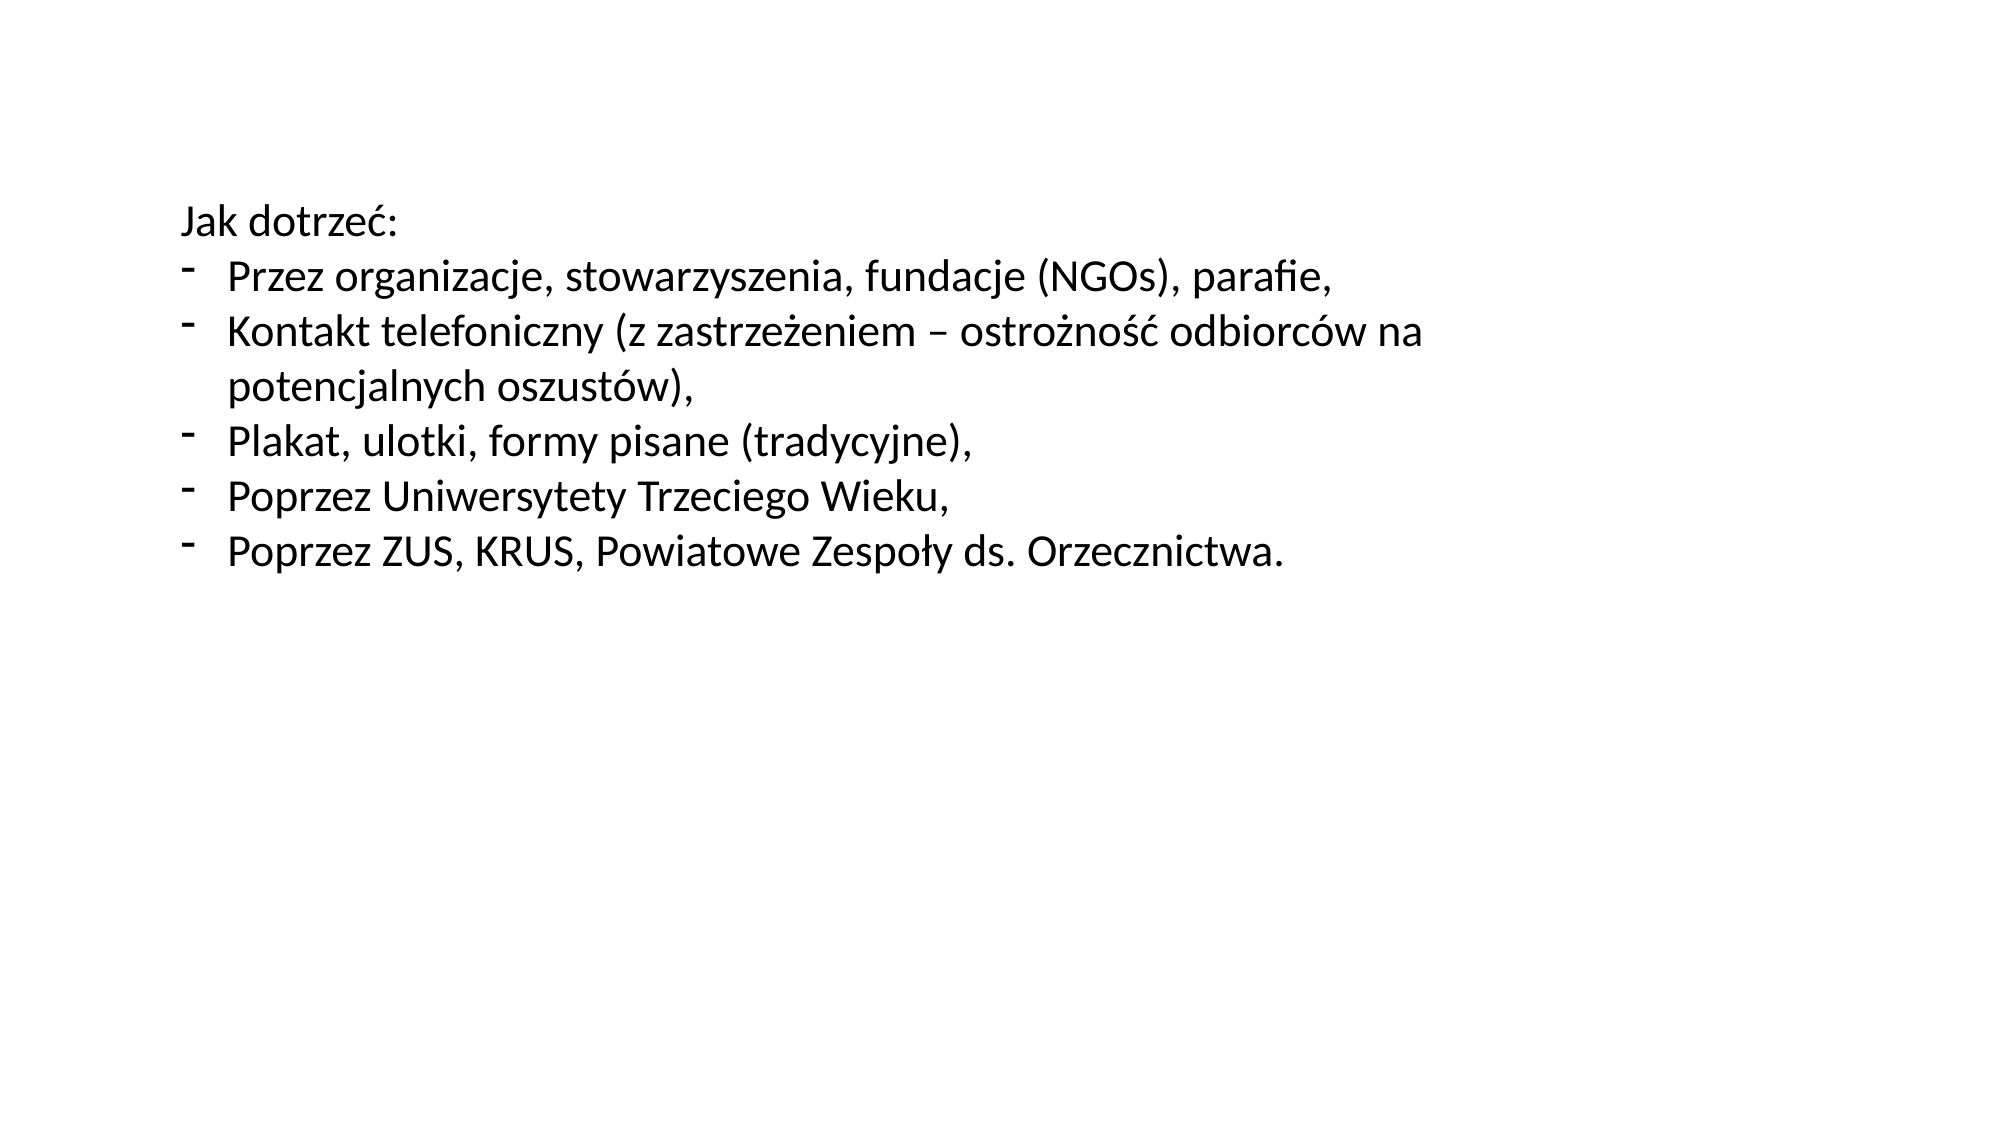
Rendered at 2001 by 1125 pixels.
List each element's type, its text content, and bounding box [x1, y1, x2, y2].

text_box Jak dotrzeć: Przez organizacje, stowarzyszenia, fundacje (NGOs), parafie, Kontakt telefoniczny (z zastrzeżeniem – ostrożność odbiorców na potencjalnych oszustów), Plakat, ulotki, formy pisane (tradycyjne), Poprzez Uniwersytety Trzeciego Wieku, Poprzez ZUS, KRUS, Powiatowe Zespoły ds. Orzecznictwa. [165, 183, 1691, 628]
